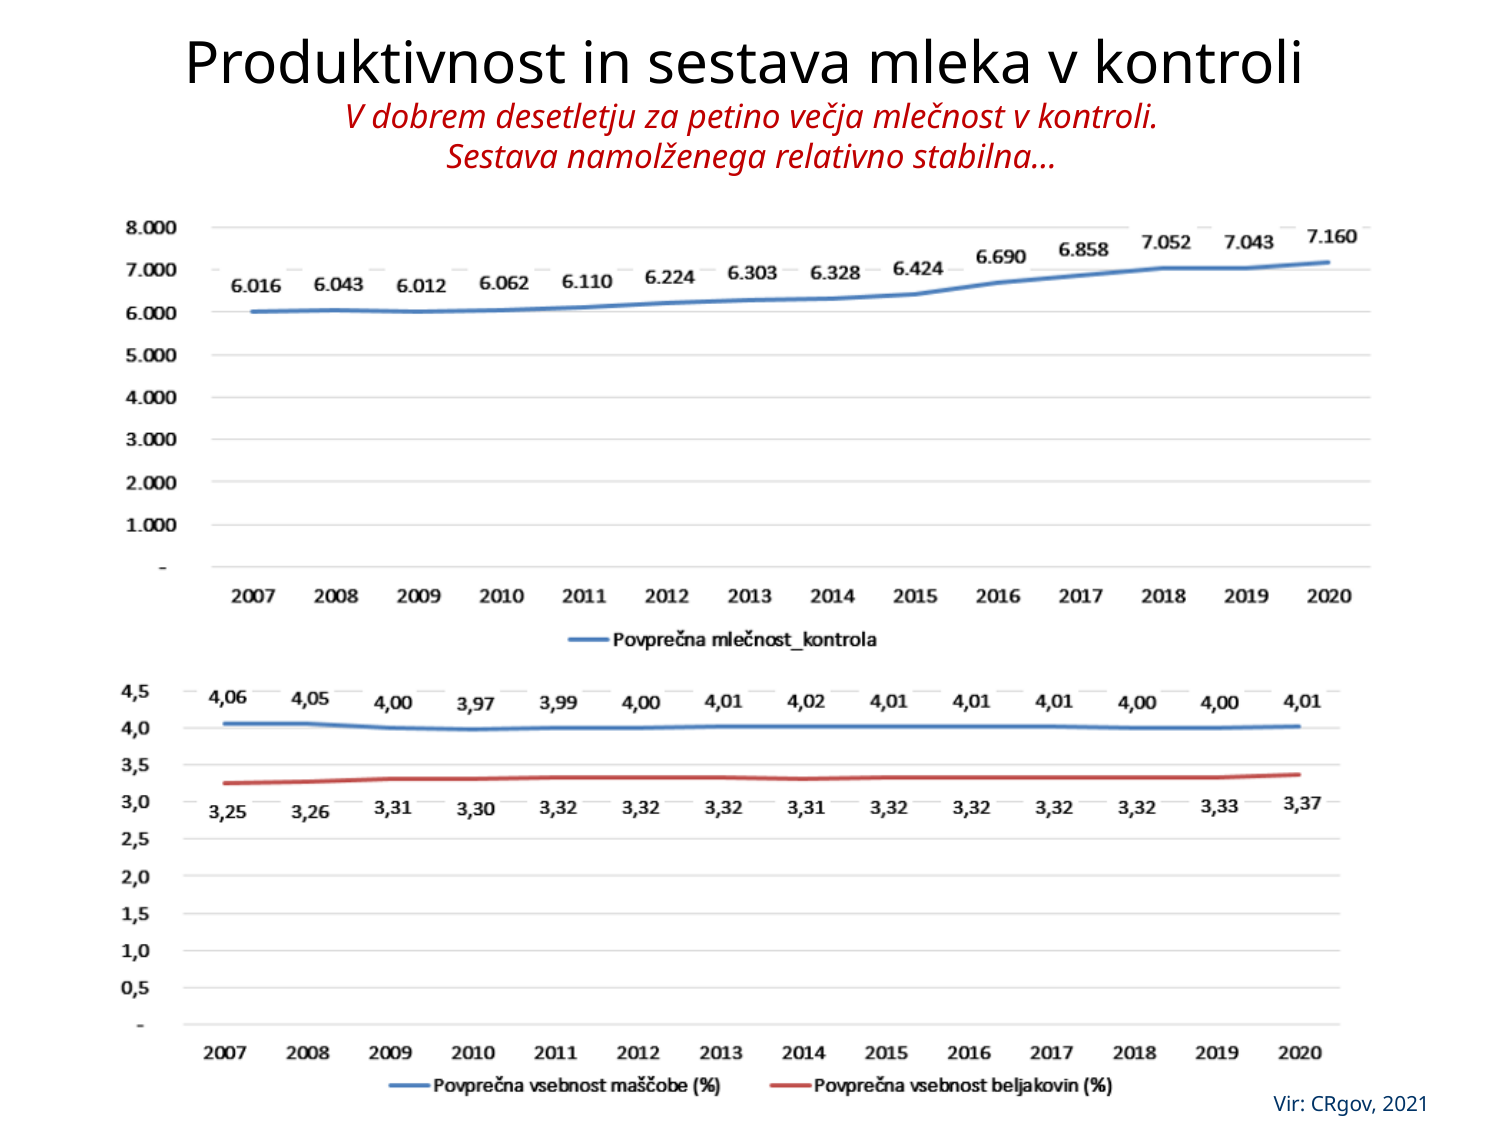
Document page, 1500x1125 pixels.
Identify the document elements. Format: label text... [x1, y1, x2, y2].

picture [117, 207, 1383, 1102]
text_box Vir: CRgov, 2021 [1258, 1083, 1445, 1124]
text_box Produktivnost in sestava mleka v kontroli V dobrem desetletju za petino večja mlečnost v kontroli. Sestava namolženega relativno stabilna… [37, 27, 1467, 173]
